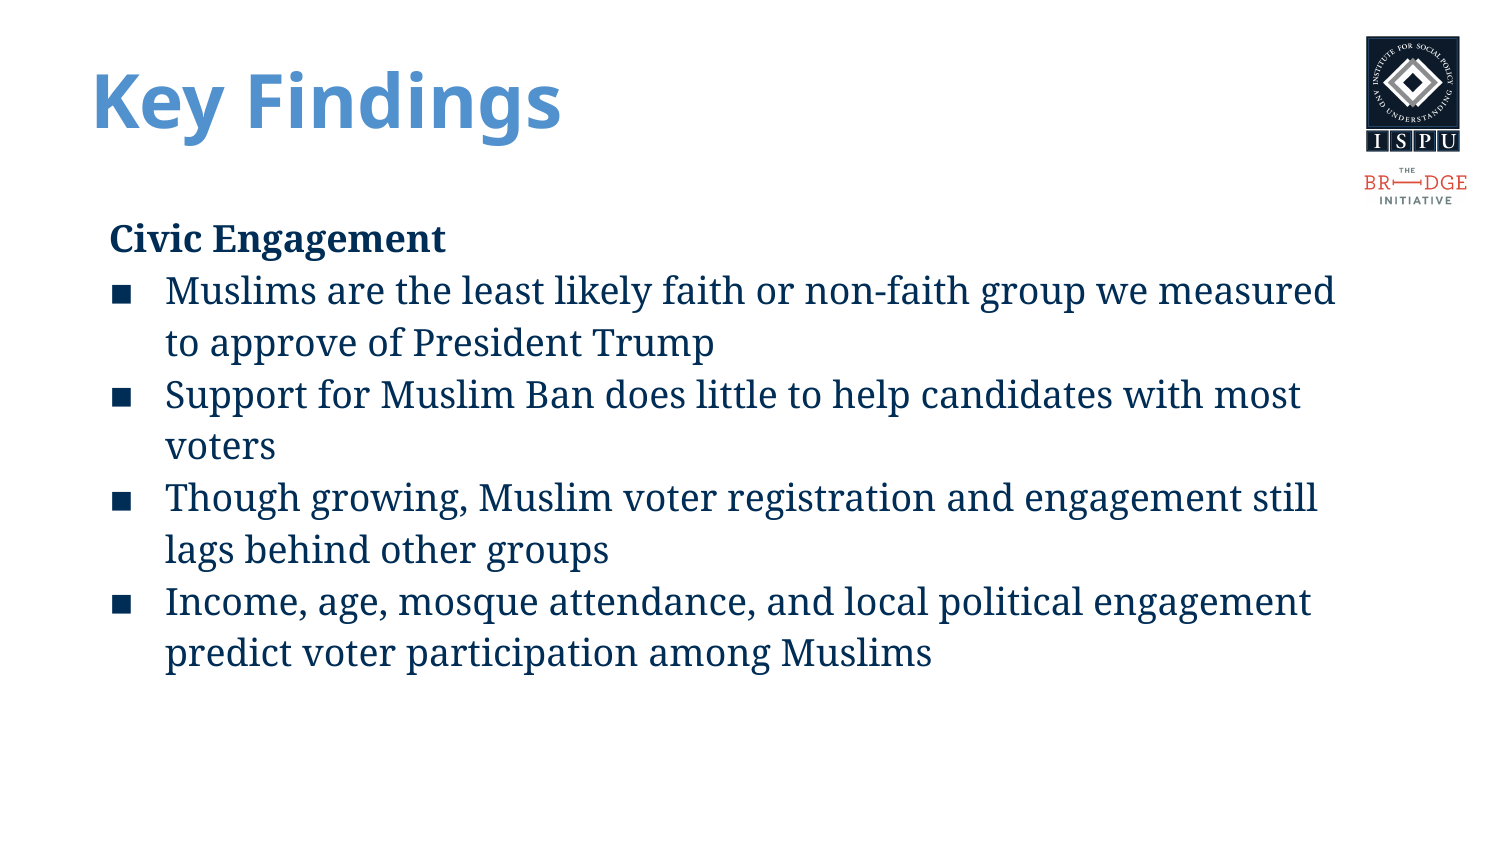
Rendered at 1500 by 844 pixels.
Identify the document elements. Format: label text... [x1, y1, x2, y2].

picture [1365, 35, 1461, 153]
list Civic Engagement Muslims are the least likely faith or non-faith group we measured to approve of President Trump Support for Muslim Ban does little to help candidates with most voters Though growing, Muslim voter registration and engagement still lags behind other groups Income, age, mosque attendance, and local political engagement predict voter participation among Muslims [75, 148, 1381, 696]
picture [1381, 167, 1467, 205]
title Key Findings [75, 28, 1272, 170]
